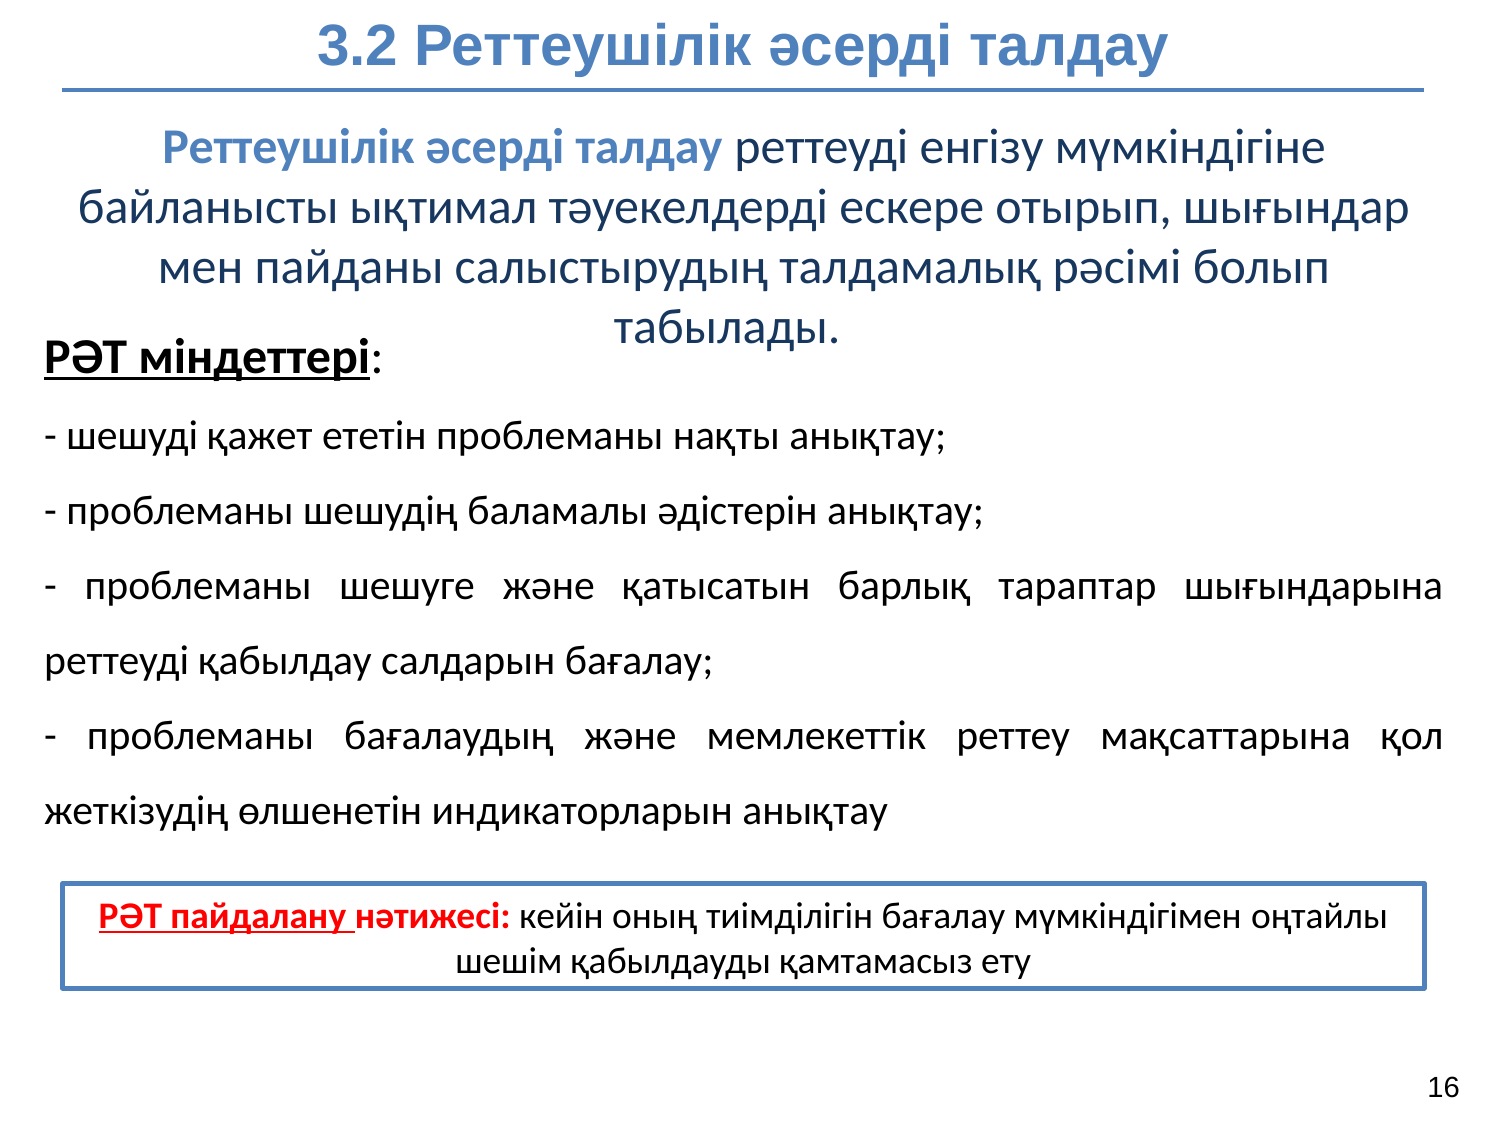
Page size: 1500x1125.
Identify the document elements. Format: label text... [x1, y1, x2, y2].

text_box 16 [1125, 1046, 1475, 1125]
text_box РӘТ міндеттері: - шешуді қажет ететін проблеманы нақты анықтау; - проблеманы шешудің баламалы әдістерін анықтау; - проблеманы шешуге және қатысатын барлық тараптар шығындарына реттеуді қабылдау салдарын бағалау; - проблеманы бағалаудың және мемлекеттік реттеу мақсаттарына қол жеткізудің өлшенетін индикаторларын анықтау [29, 315, 1459, 841]
text_box 3.2 Реттеушілік әсерді талдау [62, 0, 1425, 85]
text_box Реттеушілік әсерді талдау реттеуді енгізу мүмкіндігіне байланысты ықтимал тәуекелдерді ескере отырып, шығындар мен пайданы салыстырудың талдамалық рәсімі болып табылады. [29, 105, 1459, 315]
text_box РӘТ пайдалану нәтижесі: кейін оның тиімділігін бағалау мүмкіндігімен оңтайлы шешім қабылдауды қамтамасыз ету [62, 883, 1425, 989]
